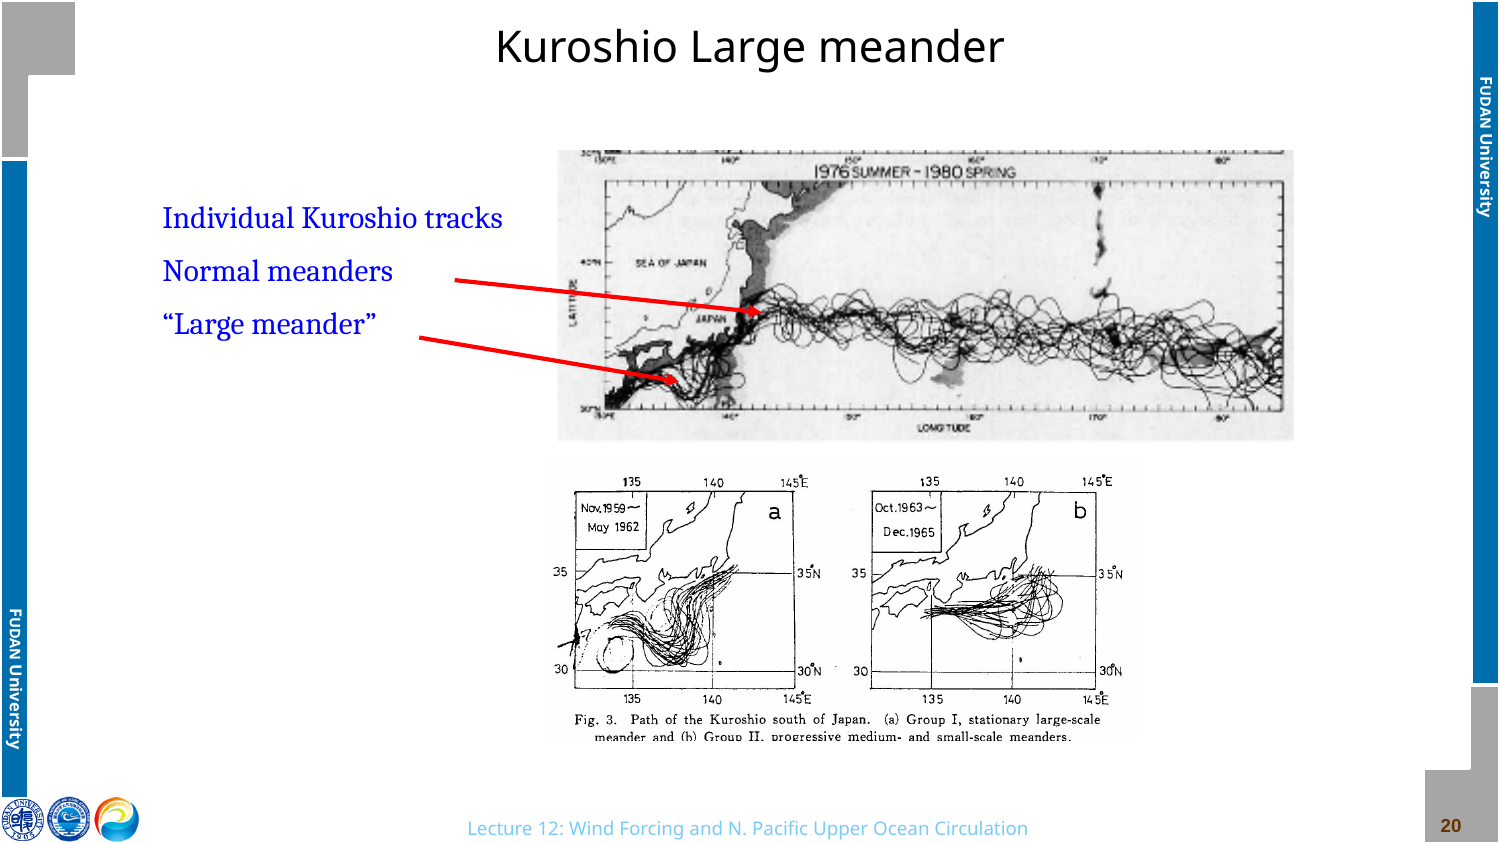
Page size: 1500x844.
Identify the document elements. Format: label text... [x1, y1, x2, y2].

picture [94, 797, 139, 842]
text_box Individual Kuroshio tracks Normal meanders “Large meander” [147, 189, 532, 349]
picture [543, 150, 1295, 449]
picture [47, 794, 90, 842]
picture [543, 455, 1142, 742]
title Kuroshio Large meander [74, 13, 1426, 77]
picture [0, 797, 44, 841]
